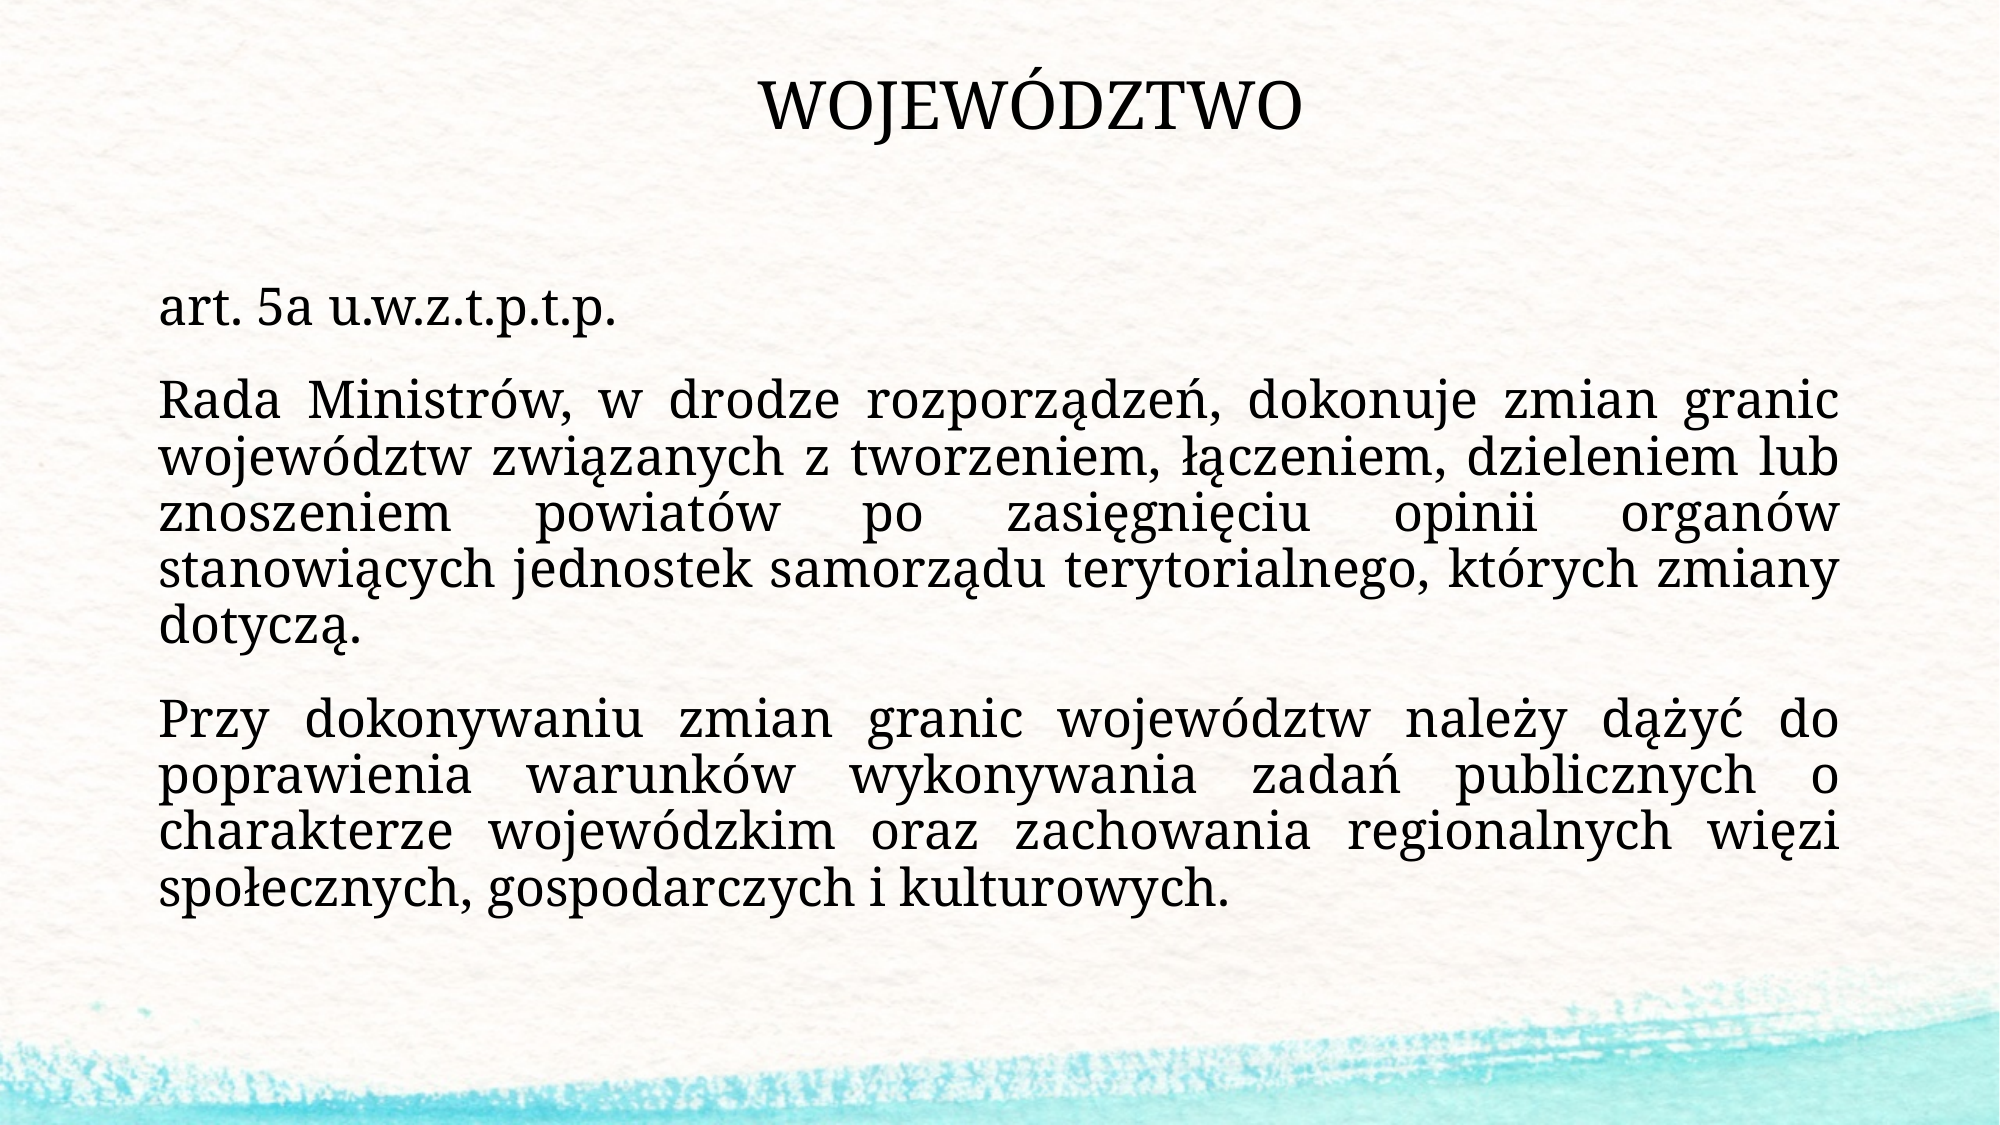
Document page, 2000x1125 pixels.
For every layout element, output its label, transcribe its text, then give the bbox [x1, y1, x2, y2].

picture [0, 0, 2000, 1125]
title WOJEWÓDZTWO [243, 42, 1819, 152]
list art. 5a u.w.z.t.p.t.p. Rada Ministrów, w drodze rozporządzeń, dokonuje zmian granic województw związanych z tworzeniem, łączeniem, dzieleniem lub znoszeniem powiatów po zasięgnięciu opinii organów stanowiących jednostek samorządu terytorialnego, których zmiany dotyczą. Przy dokonywaniu zmian granic województw należy dążyć do poprawienia warunków wykonywania zadań publicznych o charakterze wojewódzkim oraz zachowania regionalnych więzi społecznych, gospodarczych i kulturowych. [143, 272, 1857, 852]
